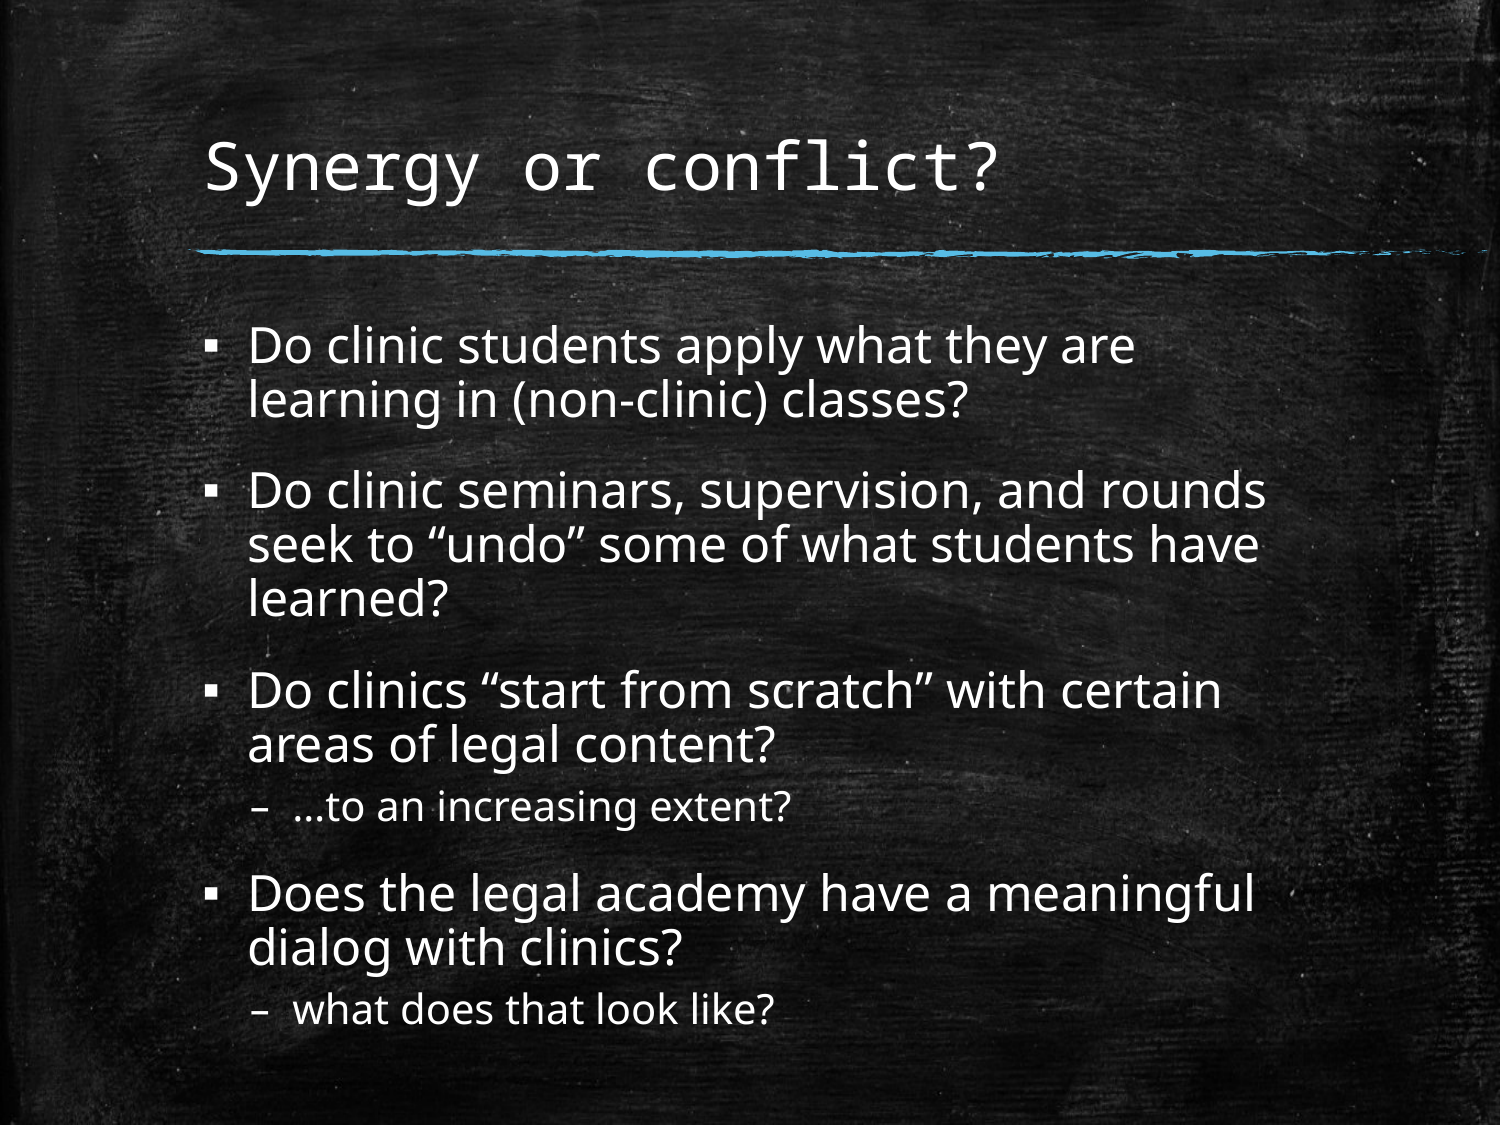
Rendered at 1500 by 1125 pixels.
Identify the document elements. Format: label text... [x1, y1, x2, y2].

title Synergy or conflict? [187, 45, 1313, 213]
list Do clinic students apply what they are learning in (non-clinic) classes? Do clinic seminars, supervision, and rounds seek to “undo” some of what students have learned? Do clinics “start from scratch” with certain areas of legal content? …to an increasing extent? Does the legal academy have a meaningful dialog with clinics? what does that look like? [187, 312, 1313, 1013]
